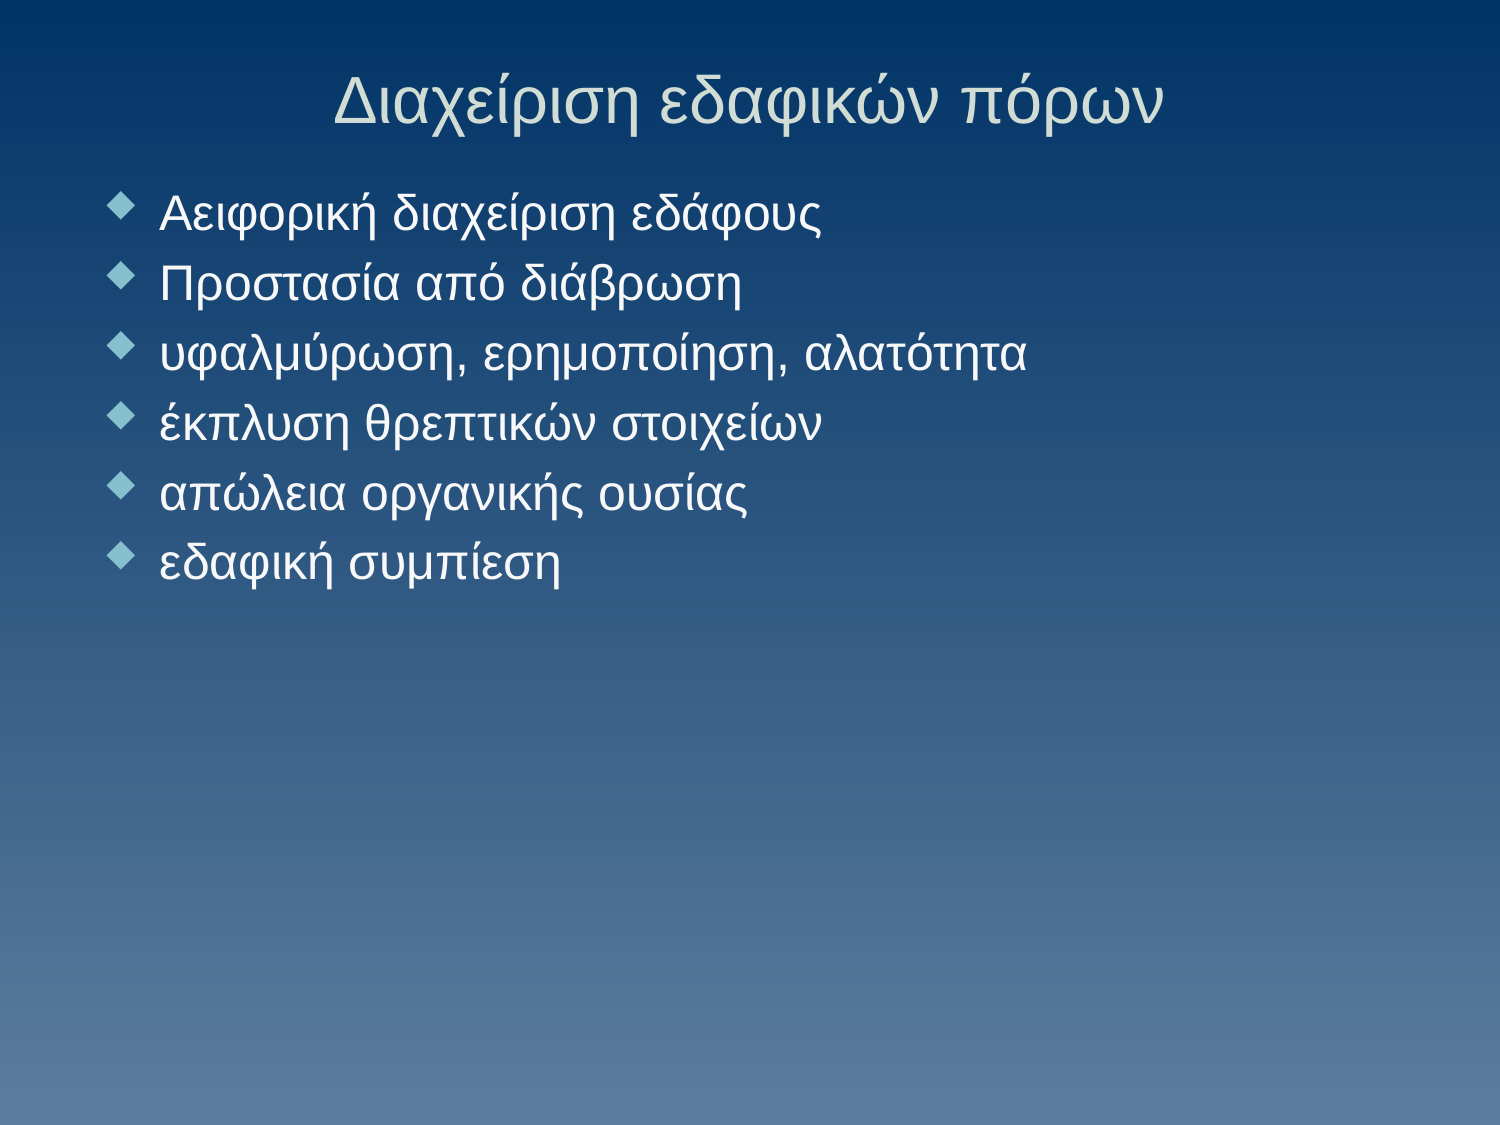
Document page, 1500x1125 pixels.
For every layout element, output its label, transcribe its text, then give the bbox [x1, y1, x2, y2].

list Αειφορική διαχείριση εδάφους Προστασία από διάβρωση υφαλμύρωση, ερημοποίηση, αλατότητα έκπλυση θρεπτικών στοιχείων απώλεια οργανικής ουσίας εδαφική συμπίεση [88, 172, 1439, 952]
title Διαχείριση εδαφικών πόρων [74, 45, 1426, 150]
